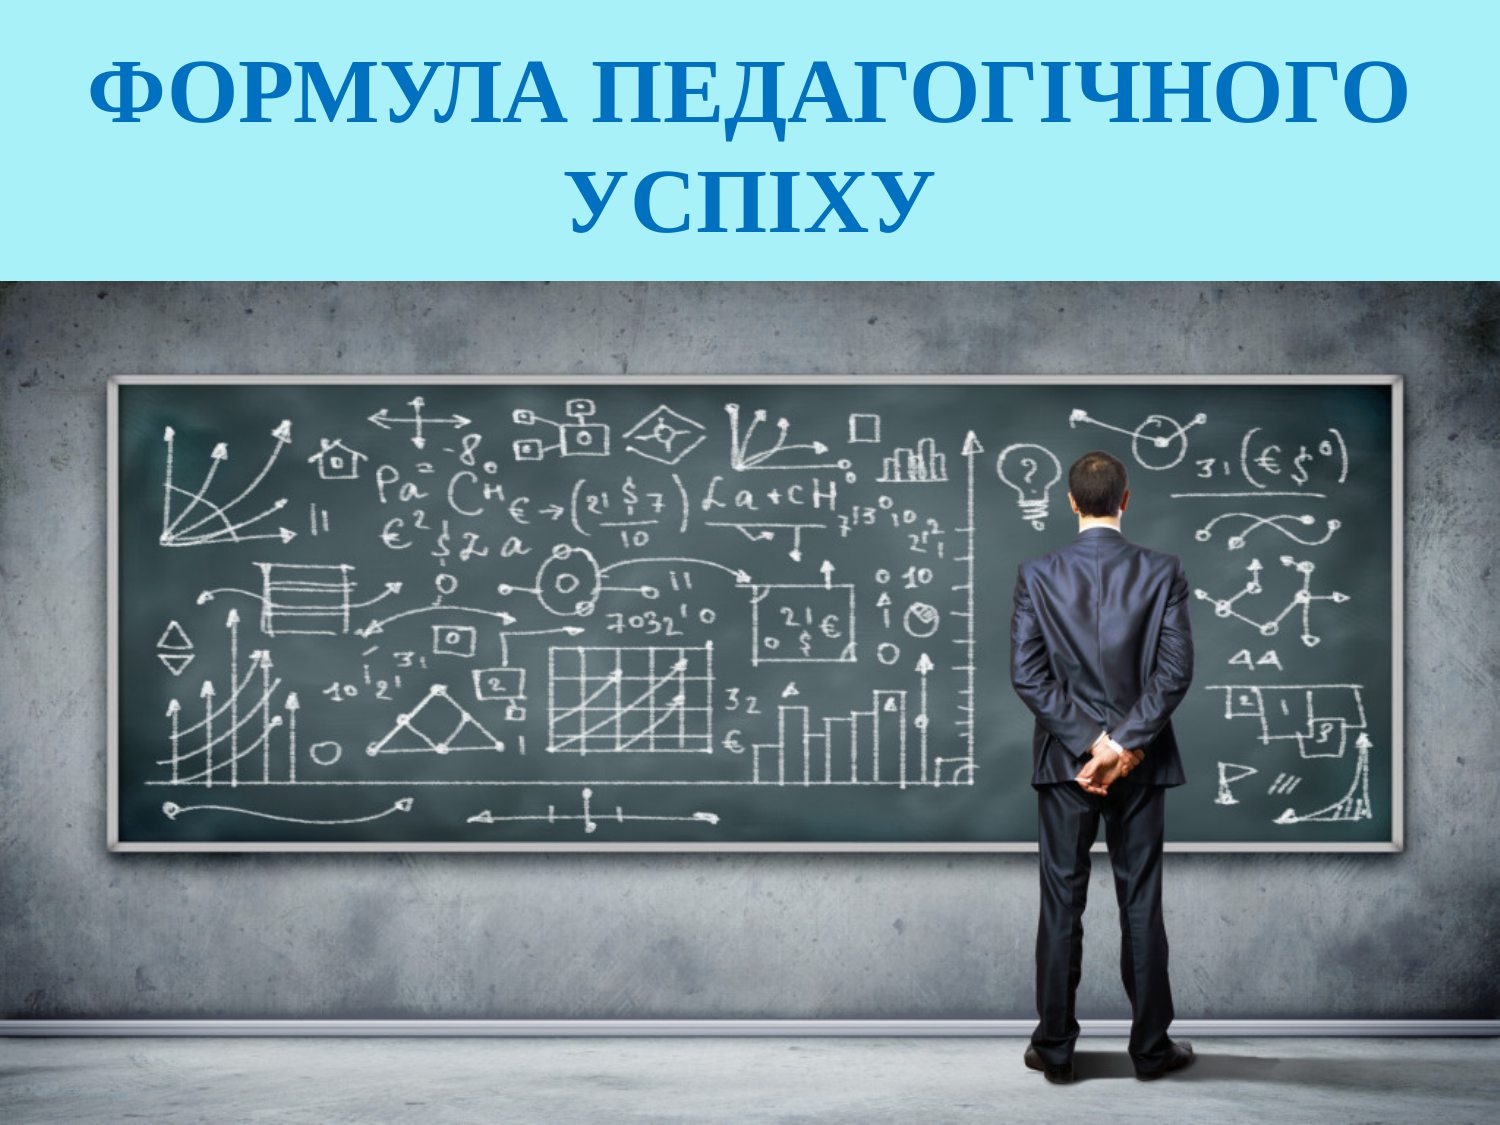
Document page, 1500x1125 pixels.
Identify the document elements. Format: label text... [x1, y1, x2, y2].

picture [0, 280, 1500, 1125]
title ФОРМУЛА ПЕДАГОГІЧНОГО УСПІХУ [0, 0, 1500, 280]
